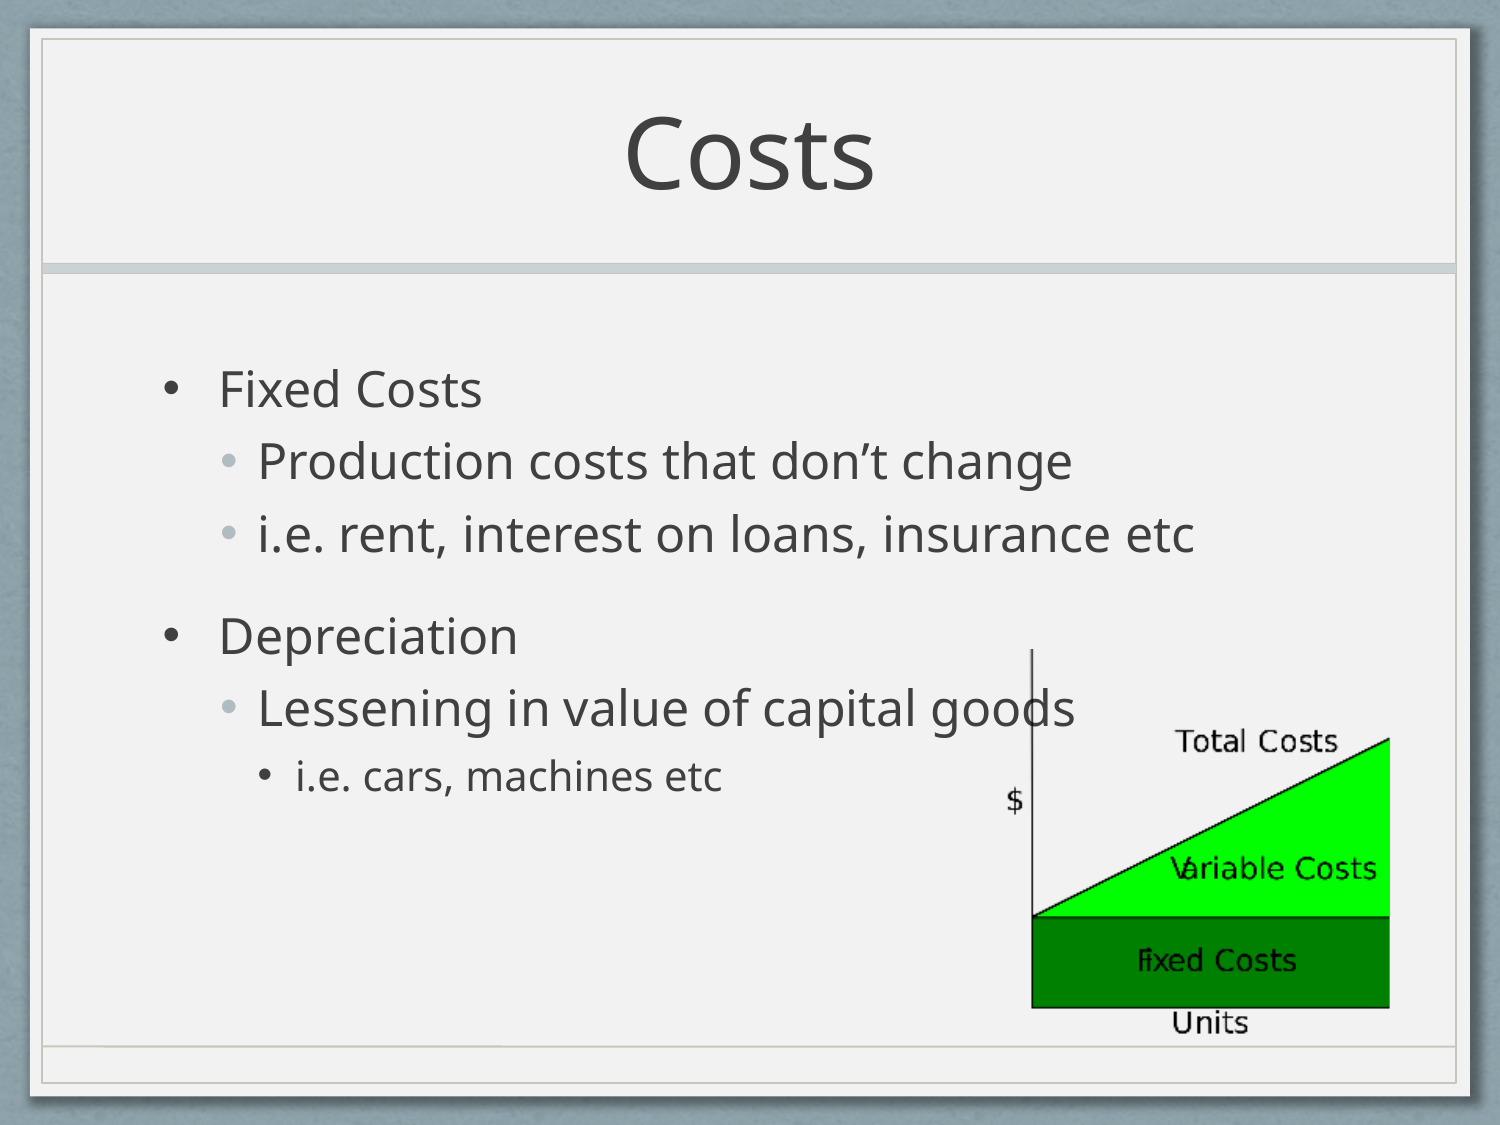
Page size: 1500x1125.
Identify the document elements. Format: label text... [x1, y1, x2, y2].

list Fixed Costs Production costs that don’t change i.e. rent, interest on loans, insurance etc Depreciation Lessening in value of capital goods i.e. cars, machines etc [147, 350, 1353, 995]
picture [1001, 648, 1480, 1037]
title Costs [147, 40, 1353, 260]
